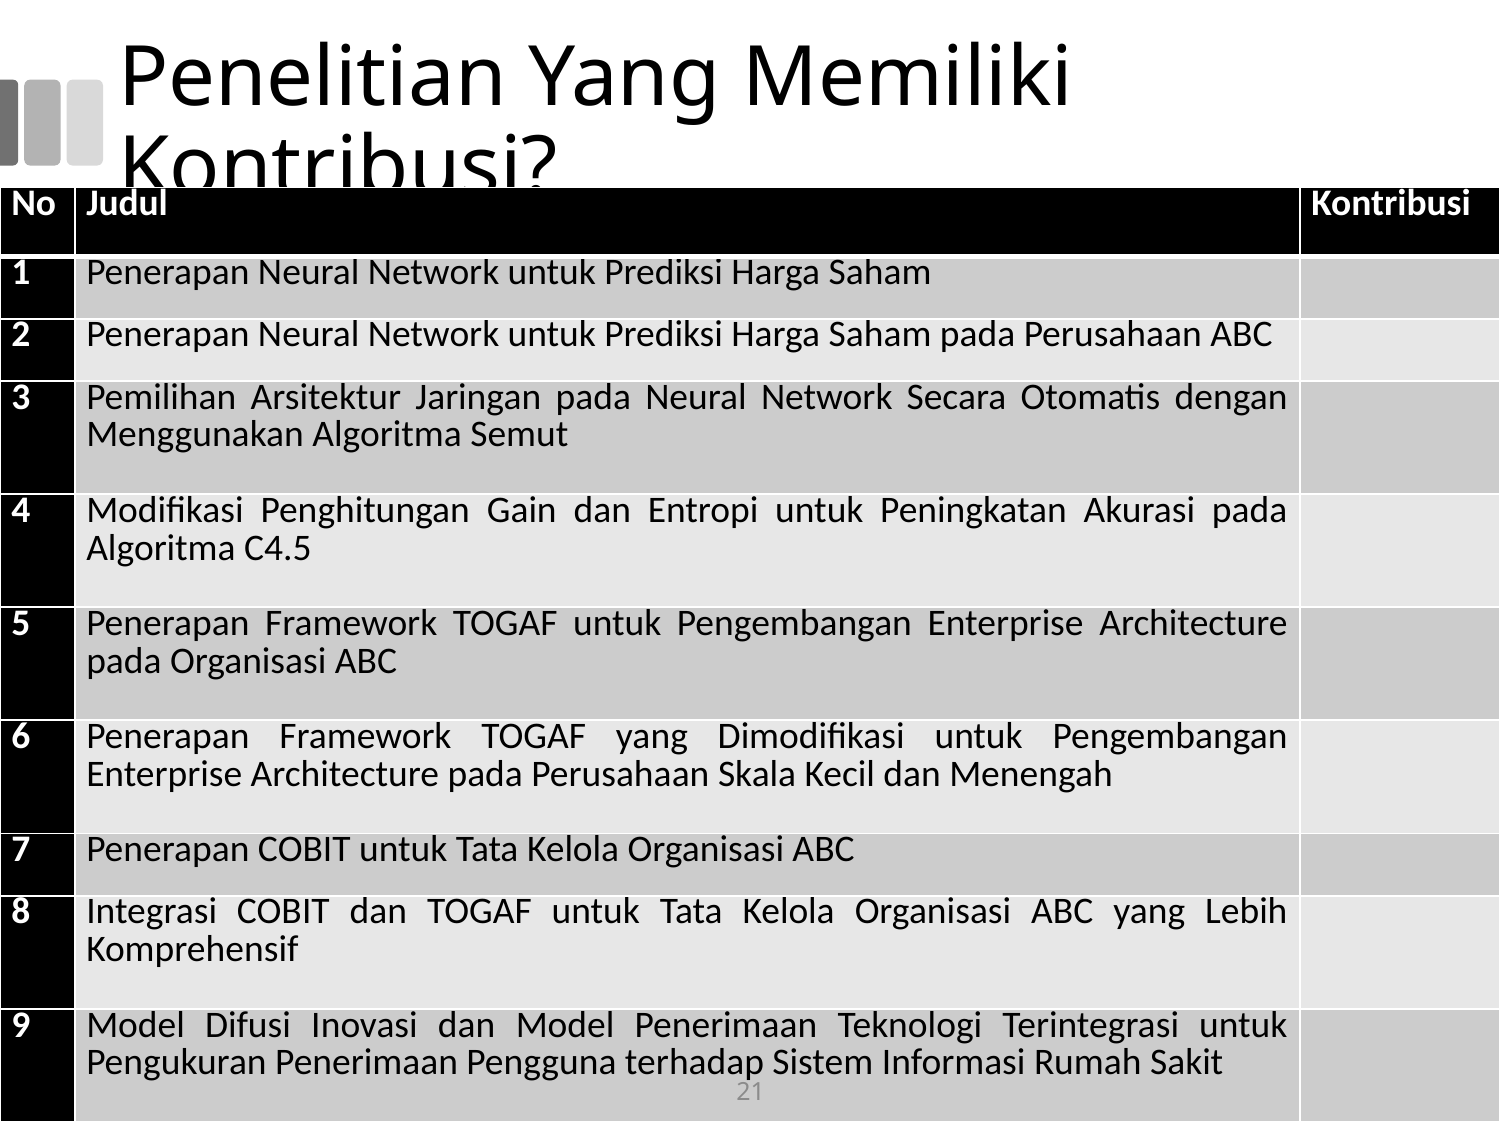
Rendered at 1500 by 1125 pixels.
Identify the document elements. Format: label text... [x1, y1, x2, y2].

table_cell [1301, 834, 1499, 895]
table_cell [1301, 721, 1499, 833]
table_cell Pemilihan Arsitektur Jaringan pada Neural Network Secara Otomatis dengan Menggunakan Algoritma Semut [76, 382, 1299, 493]
table_cell Penerapan Neural Network untuk Prediksi Harga Saham pada Perusahaan ABC [76, 320, 1299, 380]
table_header Judul [76, 188, 1299, 254]
table_cell 7 [1, 834, 74, 895]
table_cell 8 [1, 897, 74, 1008]
slide_number 21 [582, 1062, 920, 1123]
table_cell [1301, 1010, 1499, 1121]
table_cell Penerapan COBIT untuk Tata Kelola Organisasi ABC [76, 834, 1299, 895]
table_cell 4 [1, 495, 74, 606]
table_cell Penerapan Framework TOGAF yang Dimodifikasi untuk Pengembangan Enterprise Architecture pada Perusahaan Skala Kecil dan Menengah [76, 721, 1299, 833]
table_header Kontribusi [1301, 188, 1499, 254]
table_cell 2 [1, 320, 74, 380]
table_cell 5 [1, 608, 74, 719]
table_cell [1301, 608, 1499, 719]
table_cell [1301, 382, 1499, 493]
table_cell 3 [1, 382, 74, 493]
table_header No [1, 188, 74, 254]
table_cell [1301, 259, 1499, 318]
table_cell [1301, 495, 1499, 606]
table_cell Model Difusi Inovasi dan Model Penerimaan Teknologi Terintegrasi untuk Pengukuran Penerimaan Pengguna terhadap Sistem Informasi Rumah Sakit [76, 1010, 1299, 1121]
table_cell 1 [1, 259, 74, 318]
title Penelitian Yang Memiliki Kontribusi? [103, 24, 1397, 187]
table_cell Integrasi COBIT dan TOGAF untuk Tata Kelola Organisasi ABC yang Lebih Komprehensif [76, 897, 1299, 1008]
table_cell 6 [1, 721, 74, 833]
table_cell Penerapan Framework TOGAF untuk Pengembangan Enterprise Architecture pada Organisasi ABC [76, 608, 1299, 719]
table_cell [1301, 897, 1499, 1008]
table_cell Modifikasi Penghitungan Gain dan Entropi untuk Peningkatan Akurasi pada Algoritma C4.5 [76, 495, 1299, 606]
table_cell [1301, 320, 1499, 380]
table_cell 9 [1, 1010, 74, 1121]
table_cell Penerapan Neural Network untuk Prediksi Harga Saham [76, 259, 1299, 318]
